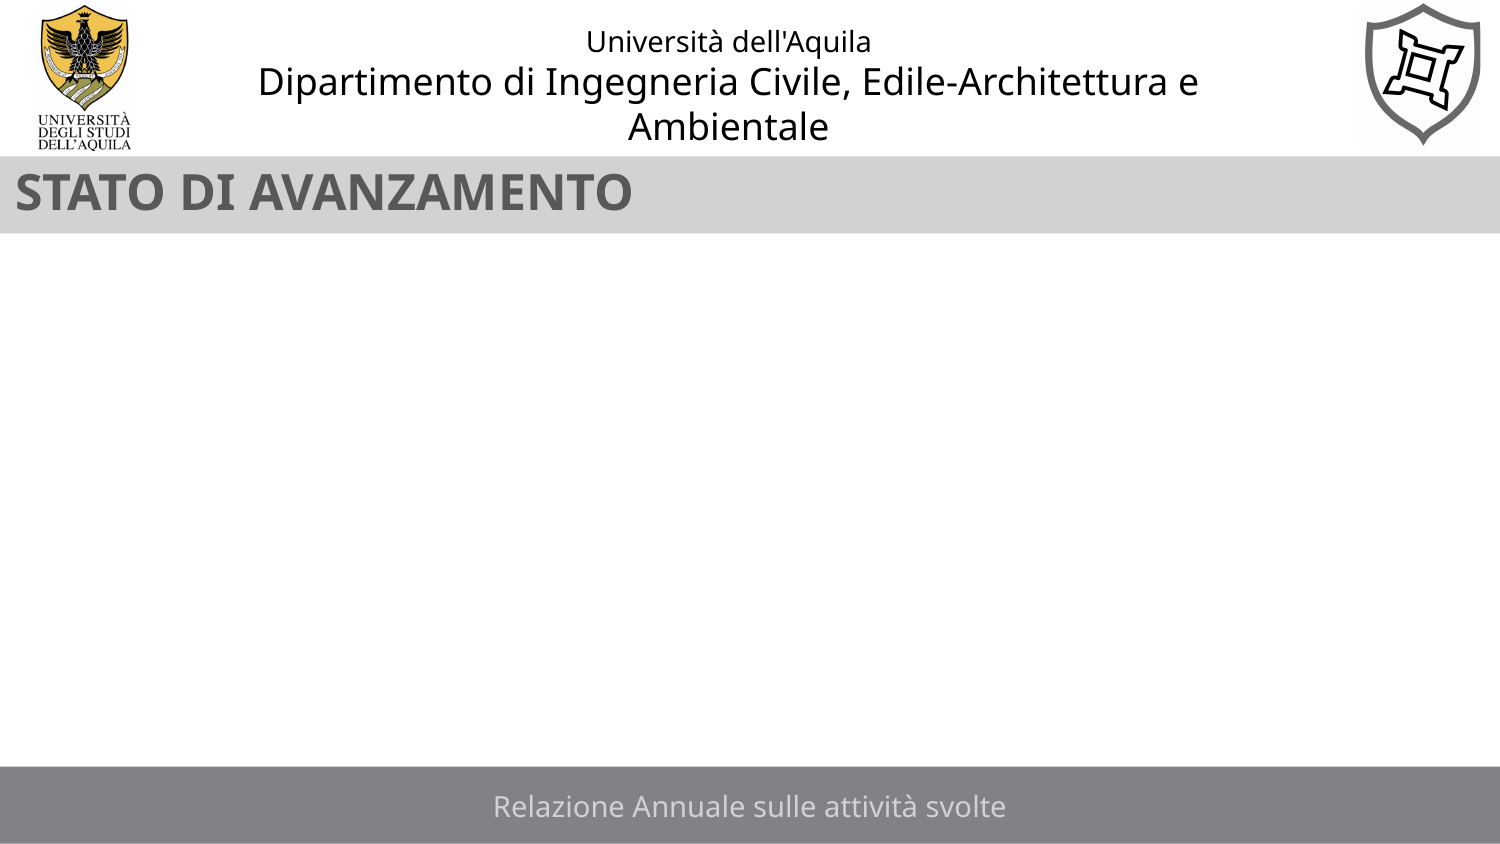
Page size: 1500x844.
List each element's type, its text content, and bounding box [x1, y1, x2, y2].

picture [1358, 3, 1481, 146]
picture [35, 3, 133, 151]
list Stato di avanzamento [0, 155, 1500, 233]
